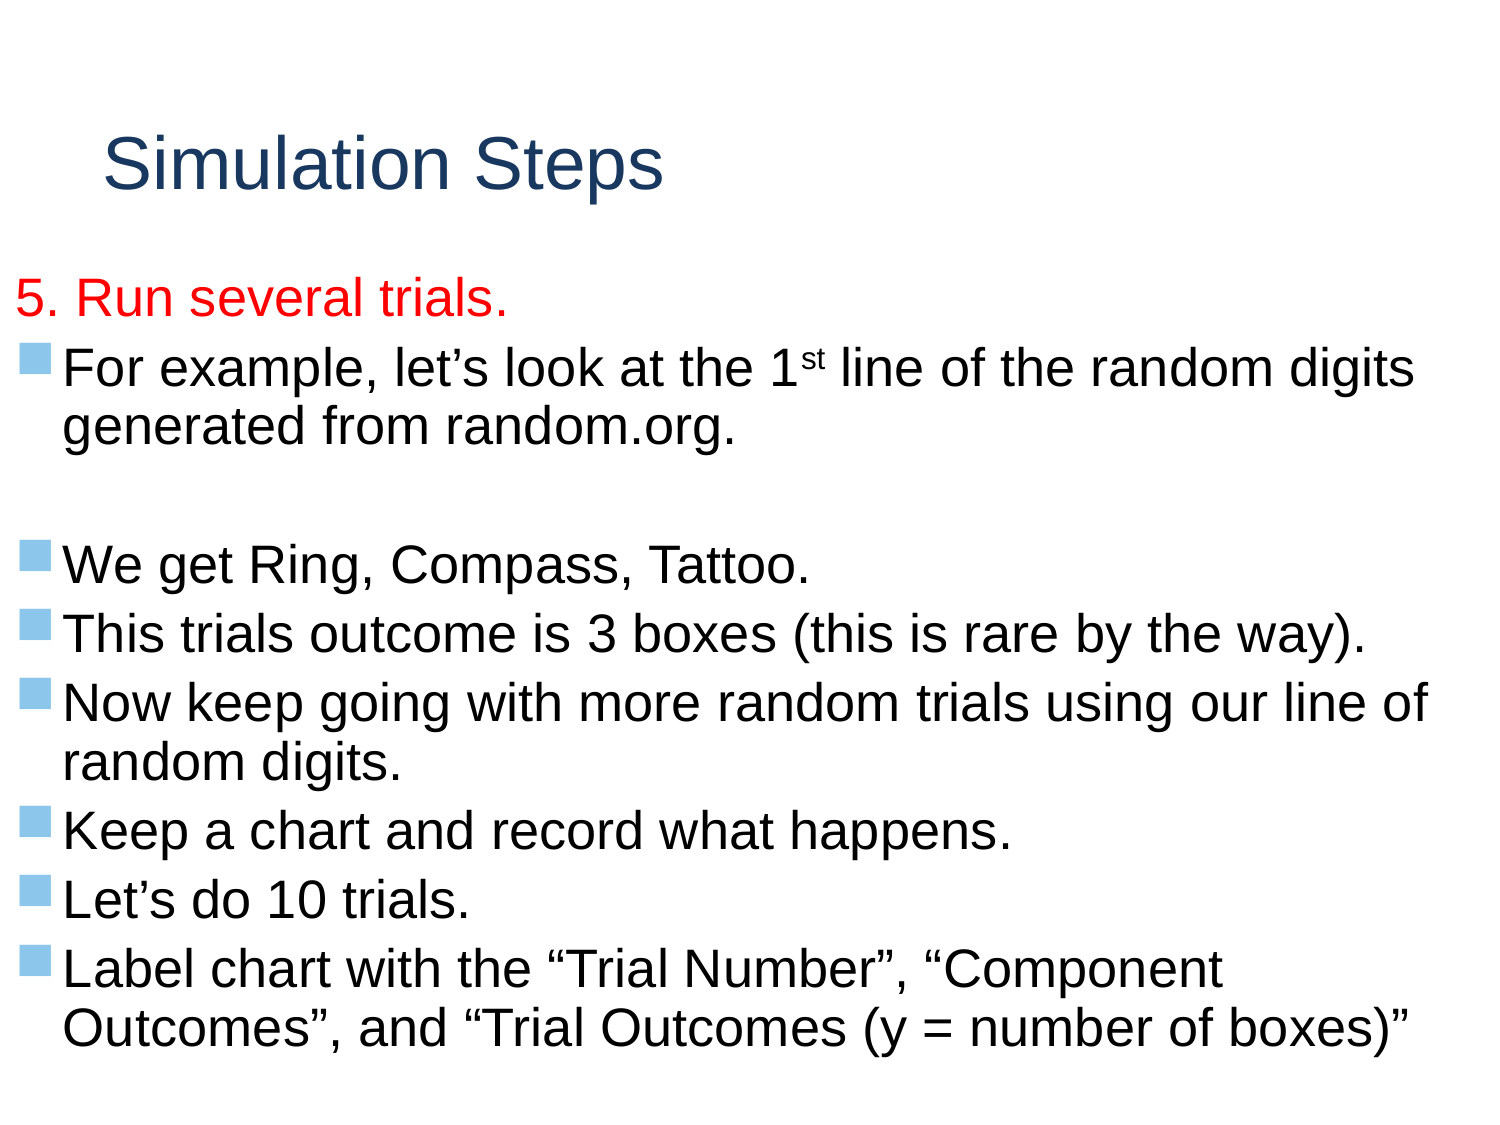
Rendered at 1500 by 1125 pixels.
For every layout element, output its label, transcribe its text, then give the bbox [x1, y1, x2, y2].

list 5. Run several trials. For example, let’s look at the 1st line of the random digits generated from random.org. We get Ring, Compass, Tattoo. This trials outcome is 3 boxes (this is rare by the way). Now keep going with more random trials using our line of random digits. Keep a chart and record what happens. Let’s do 10 trials. Label chart with the “Trial Number”, “Component Outcomes”, and “Trial Outcomes (y = number of boxes)” [0, 262, 1500, 1013]
title Simulation Steps [87, 49, 1450, 213]
